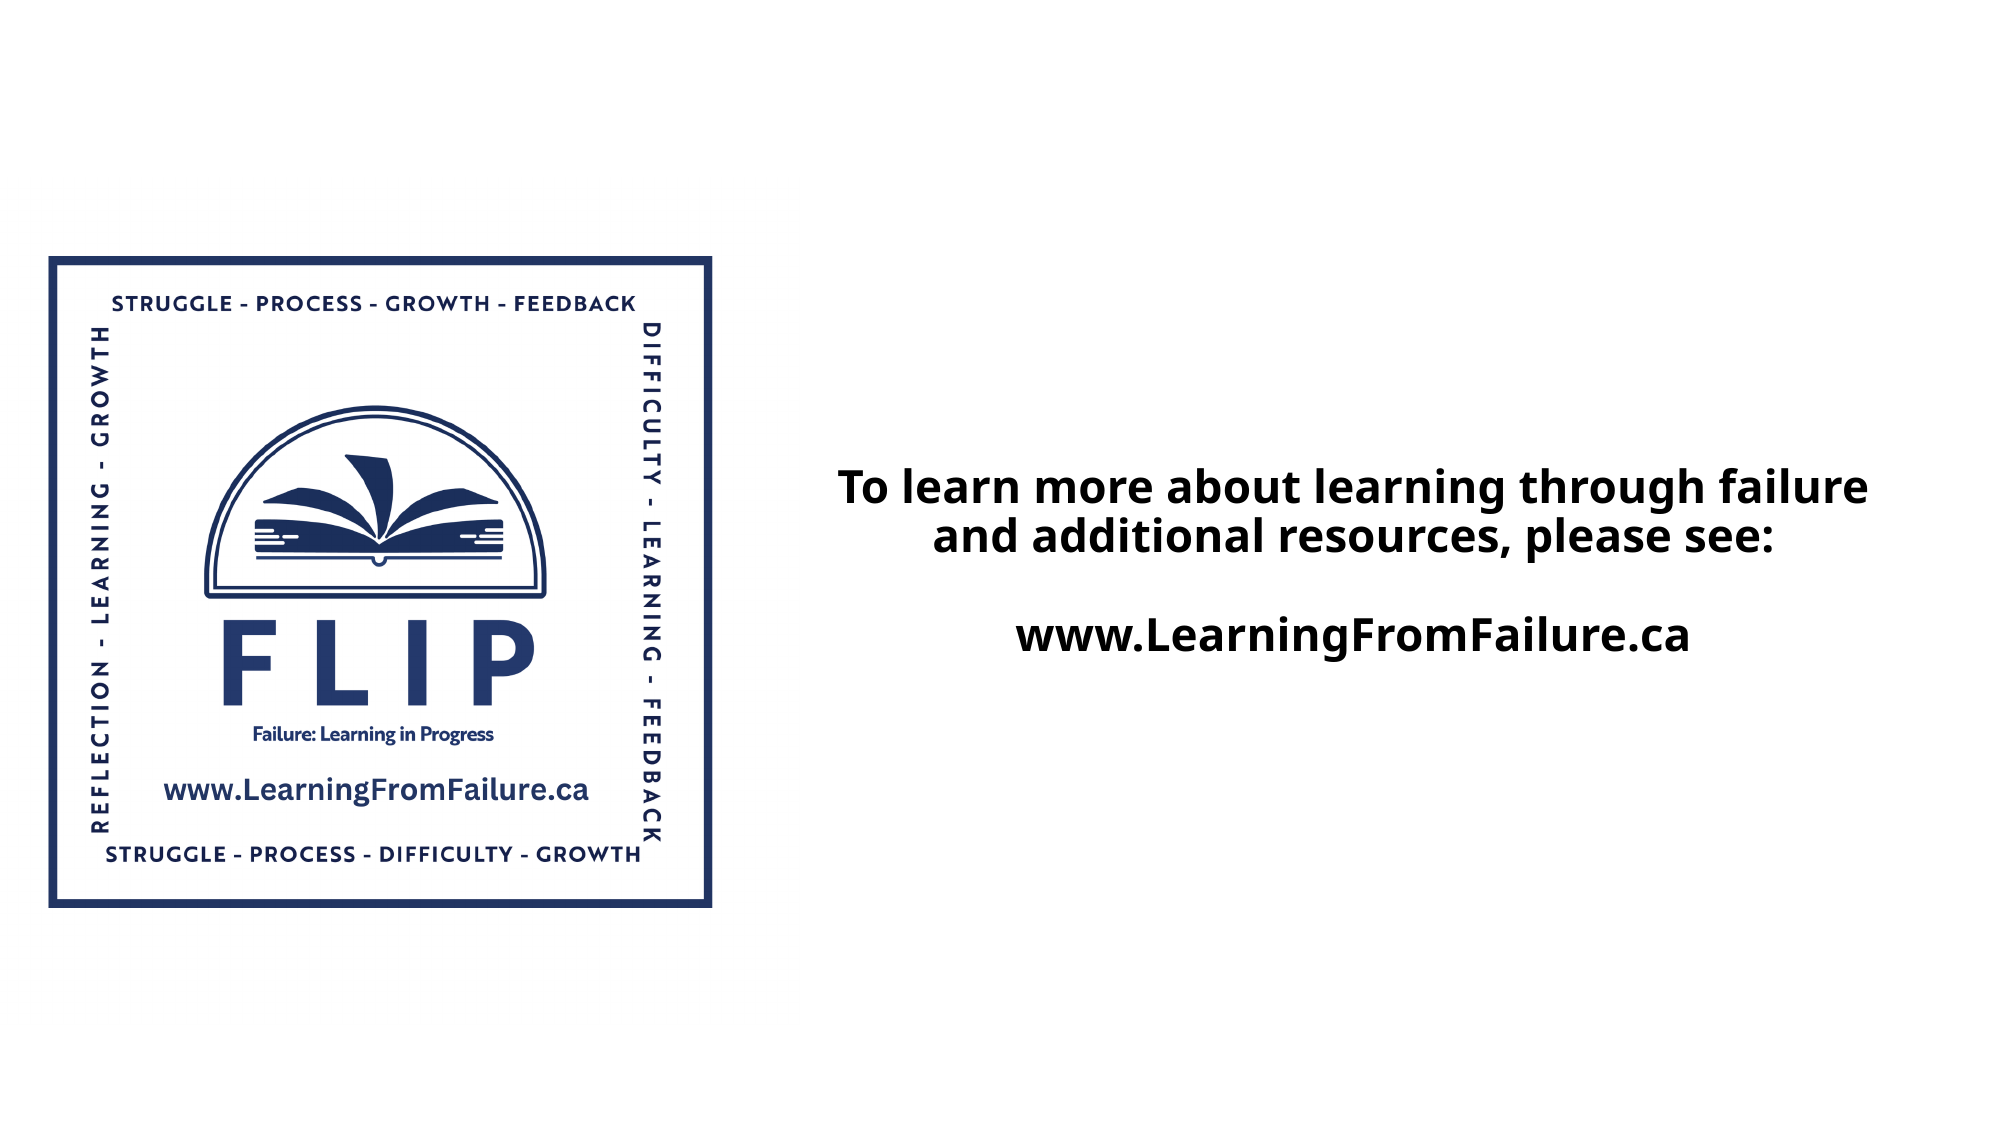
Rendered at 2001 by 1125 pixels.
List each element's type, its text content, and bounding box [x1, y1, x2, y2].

picture [0, 177, 800, 1025]
title To learn more about learning through failure and additional resources, please see: www.LearningFromFailure.ca [800, 453, 1908, 672]
